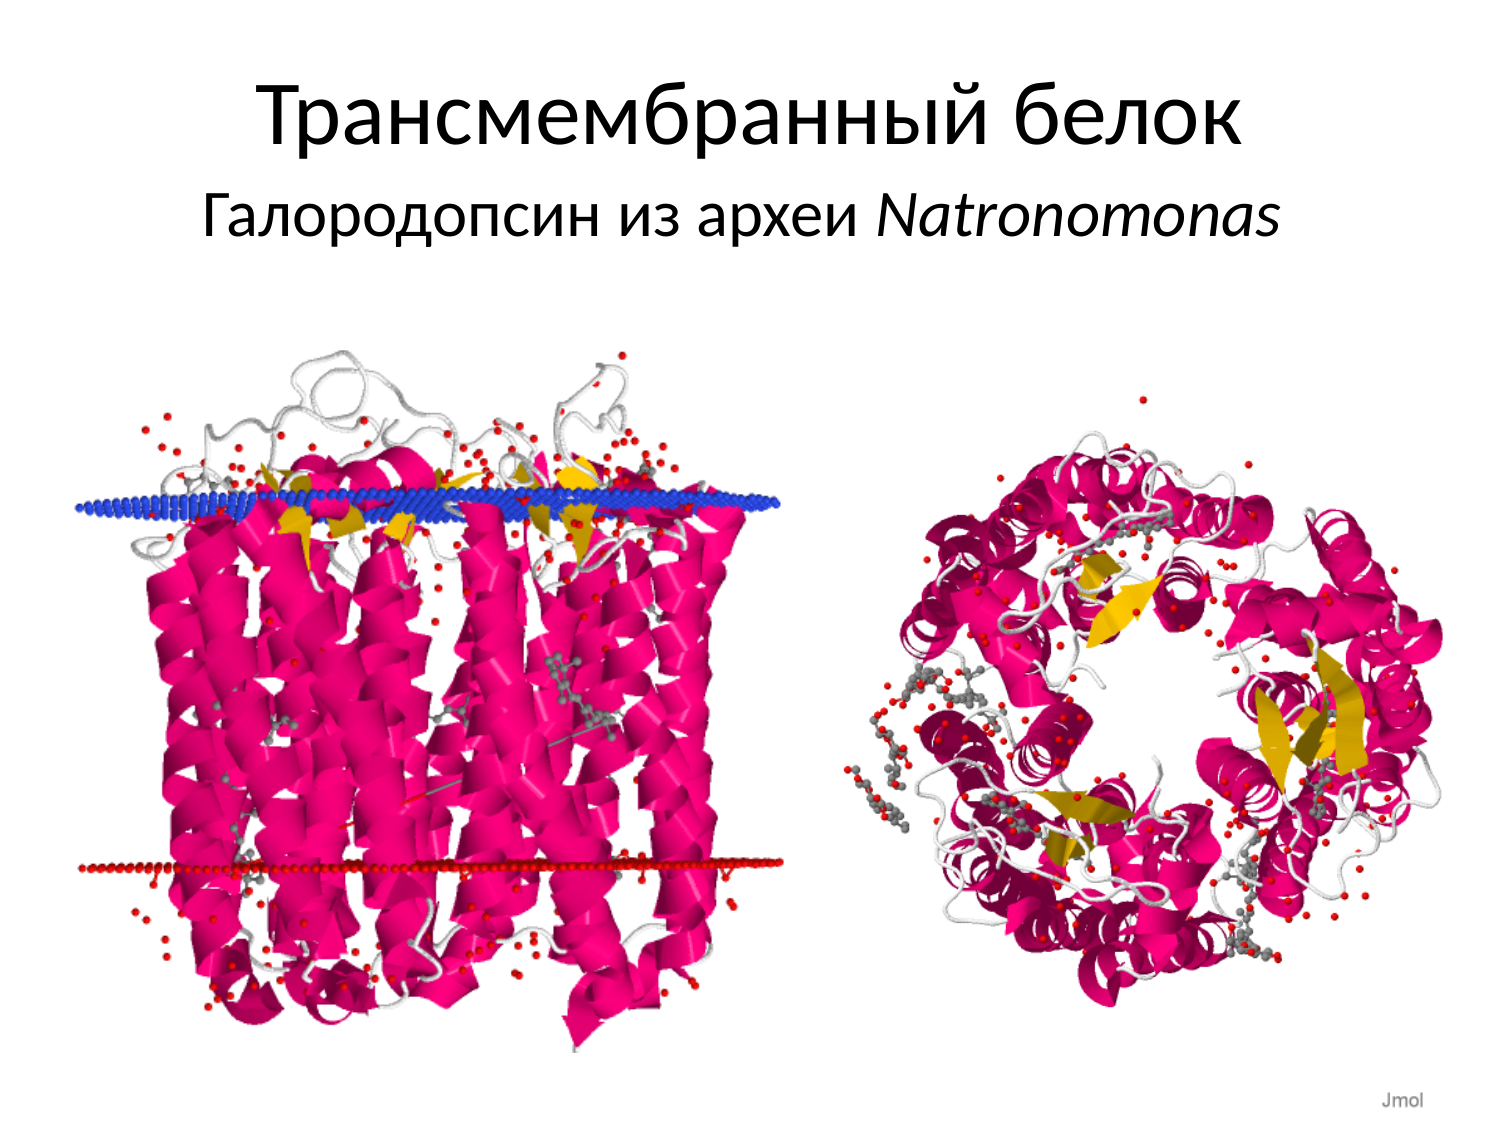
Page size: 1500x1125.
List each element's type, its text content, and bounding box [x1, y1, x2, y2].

text_box Галородопсин из археи Natronomonas [187, 233, 1312, 258]
picture [56, 313, 812, 1053]
text_box Трансмембранный белок [74, 45, 1425, 233]
picture [818, 387, 1459, 1114]
